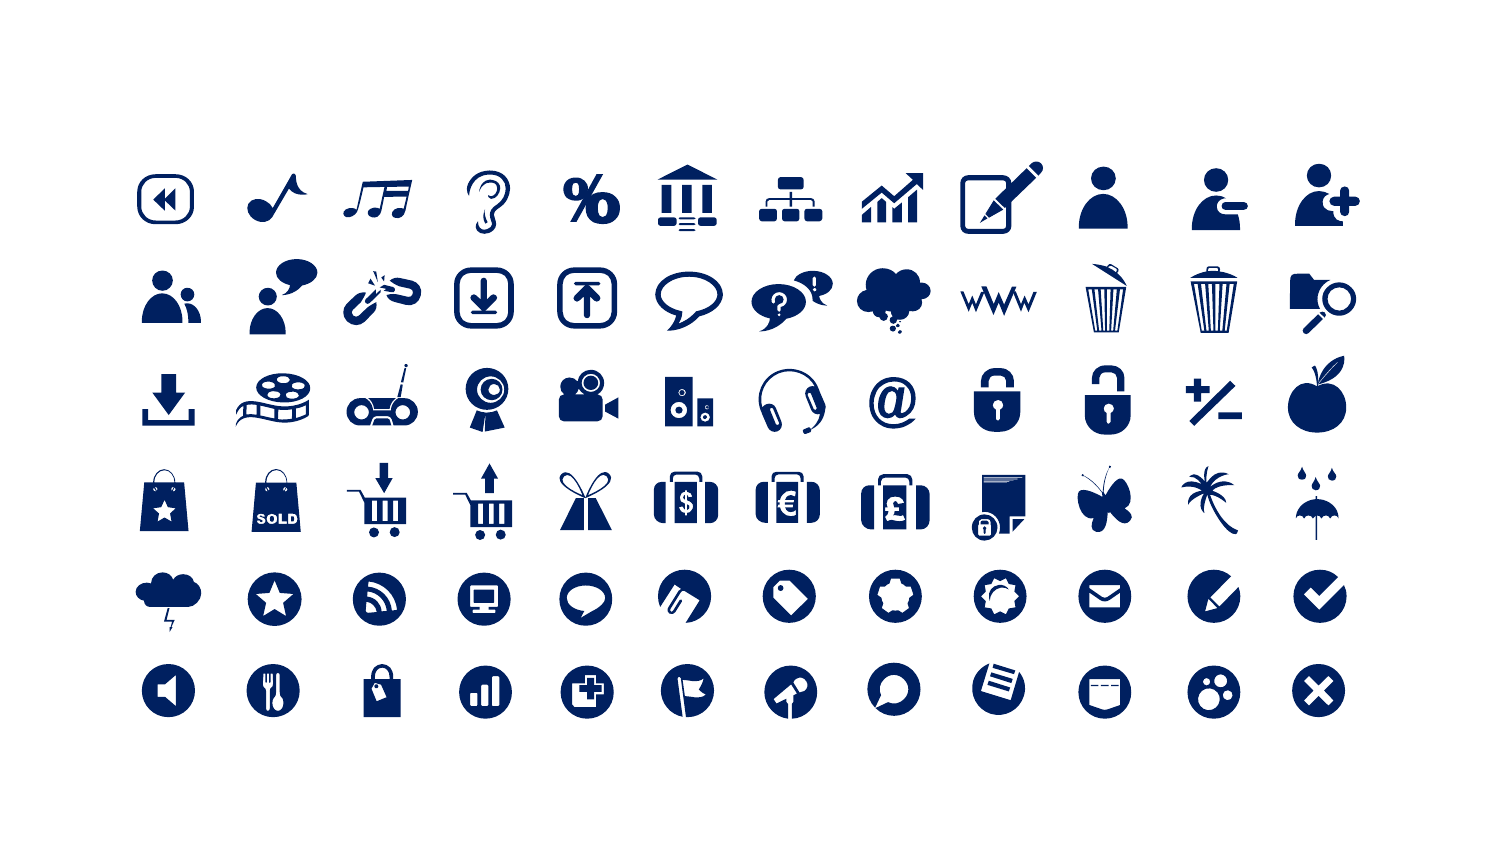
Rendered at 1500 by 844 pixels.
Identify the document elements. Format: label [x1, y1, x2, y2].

text_box [669, 471, 703, 482]
text_box [657, 164, 718, 180]
text_box [868, 569, 922, 623]
text_box [989, 584, 1009, 601]
text_box [771, 471, 804, 482]
text_box [960, 291, 984, 313]
text_box [364, 289, 381, 304]
text_box [793, 270, 833, 306]
text_box [258, 287, 277, 306]
text_box [1091, 166, 1116, 191]
text_box [495, 529, 506, 540]
text_box [558, 369, 605, 422]
text_box [765, 191, 815, 207]
text_box [163, 608, 175, 633]
text_box [246, 664, 300, 718]
text_box [1295, 191, 1343, 226]
text_box [1306, 163, 1332, 188]
text_box [877, 198, 887, 223]
text_box [674, 481, 697, 524]
text_box [867, 662, 921, 716]
text_box [141, 664, 196, 718]
text_box [861, 206, 872, 223]
text_box [1092, 263, 1127, 286]
text_box [1189, 380, 1236, 426]
text_box [1078, 665, 1132, 719]
text_box [235, 399, 309, 427]
text_box [661, 184, 672, 213]
text_box [1085, 286, 1127, 333]
text_box [1187, 569, 1241, 623]
text_box [1292, 664, 1346, 718]
text_box [665, 376, 693, 427]
text_box [605, 397, 619, 419]
text_box [1327, 467, 1337, 481]
text_box [400, 367, 407, 383]
text_box [1318, 355, 1345, 385]
text_box [995, 168, 1037, 208]
text_box [1287, 383, 1347, 433]
text_box [1084, 395, 1131, 435]
text_box [563, 177, 588, 201]
text_box [979, 215, 988, 223]
text_box [878, 474, 913, 486]
text_box [469, 410, 505, 432]
text_box [653, 481, 666, 524]
text_box [1322, 282, 1357, 316]
text_box [981, 286, 1017, 316]
text_box [453, 492, 513, 528]
text_box [762, 569, 816, 623]
text_box [479, 179, 501, 199]
text_box [1297, 466, 1307, 480]
text_box [776, 481, 799, 523]
text_box [152, 270, 173, 291]
text_box [755, 481, 768, 523]
text_box [369, 527, 380, 538]
text_box [466, 170, 511, 234]
text_box [759, 208, 777, 222]
text_box [861, 173, 924, 209]
text_box [346, 398, 418, 426]
text_box [579, 677, 602, 700]
text_box [379, 284, 395, 293]
text_box [782, 208, 800, 222]
text_box [987, 203, 1000, 216]
text_box [1311, 476, 1321, 491]
text_box [1190, 266, 1238, 278]
text_box [777, 585, 784, 592]
text_box [985, 200, 1004, 218]
text_box [457, 572, 511, 626]
text_box [142, 409, 195, 426]
text_box [1302, 311, 1326, 335]
text_box [987, 680, 1011, 692]
text_box [346, 489, 407, 525]
text_box [375, 462, 393, 494]
text_box [165, 188, 176, 211]
text_box [180, 287, 195, 302]
text_box [804, 208, 823, 222]
text_box [397, 384, 403, 398]
text_box [861, 485, 875, 530]
text_box [973, 569, 1027, 623]
text_box [990, 672, 1013, 684]
text_box [1311, 365, 1319, 388]
text_box [972, 663, 1026, 715]
text_box [960, 175, 1012, 234]
text_box [908, 189, 918, 223]
text_box [1187, 665, 1241, 719]
text_box [916, 485, 930, 530]
text_box [137, 174, 194, 225]
text_box [658, 217, 677, 226]
text_box [1190, 281, 1238, 333]
text_box [1091, 365, 1125, 392]
text_box [480, 378, 503, 401]
text_box [386, 277, 422, 306]
text_box [856, 268, 931, 332]
text_box [1289, 273, 1331, 309]
text_box [1077, 465, 1132, 532]
text_box [570, 174, 604, 222]
text_box [585, 192, 620, 225]
text_box [481, 463, 499, 494]
text_box [343, 292, 377, 326]
text_box [352, 572, 406, 626]
text_box [483, 209, 488, 224]
text_box [559, 472, 612, 531]
text_box [373, 271, 378, 283]
text_box [247, 572, 302, 626]
text_box [139, 469, 189, 532]
text_box [184, 303, 201, 323]
text_box [454, 267, 514, 329]
text_box [256, 373, 311, 403]
text_box [764, 665, 818, 719]
text_box [892, 202, 902, 223]
text_box [980, 368, 1014, 388]
text_box [459, 665, 512, 719]
text_box [368, 278, 376, 286]
text_box [1295, 496, 1339, 540]
text_box [475, 530, 486, 541]
text_box [249, 308, 286, 335]
text_box [702, 184, 712, 213]
text_box [751, 284, 806, 332]
text_box [698, 217, 717, 226]
text_box [363, 664, 401, 718]
text_box [1218, 412, 1242, 420]
text_box [973, 391, 1021, 432]
text_box [682, 184, 692, 213]
text_box [758, 368, 826, 434]
text_box [141, 293, 183, 323]
text_box [1203, 168, 1229, 192]
text_box [1078, 193, 1128, 229]
text_box [883, 485, 907, 530]
text_box [1078, 569, 1132, 623]
text_box [869, 377, 916, 429]
text_box [777, 177, 804, 190]
text_box [343, 179, 413, 219]
text_box [697, 398, 714, 427]
text_box [1329, 186, 1360, 217]
text_box [251, 469, 301, 532]
text_box [557, 267, 618, 329]
text_box [276, 259, 318, 296]
text_box [465, 367, 509, 410]
text_box [971, 474, 1026, 541]
text_box [560, 665, 614, 719]
text_box [473, 589, 495, 603]
text_box [559, 572, 613, 626]
text_box [806, 481, 820, 523]
text_box [153, 188, 165, 211]
text_box [1191, 195, 1241, 231]
text_box [389, 527, 400, 538]
text_box [992, 663, 1016, 675]
text_box [1014, 291, 1037, 313]
text_box [660, 664, 715, 718]
text_box [1293, 569, 1347, 623]
text_box [1181, 466, 1239, 535]
text_box [657, 569, 712, 623]
text_box [1028, 161, 1044, 176]
text_box [152, 374, 186, 416]
text_box [655, 271, 723, 331]
text_box [1221, 202, 1248, 210]
text_box [1185, 378, 1210, 402]
text_box [135, 572, 202, 607]
text_box [247, 173, 308, 222]
text_box [705, 481, 719, 524]
